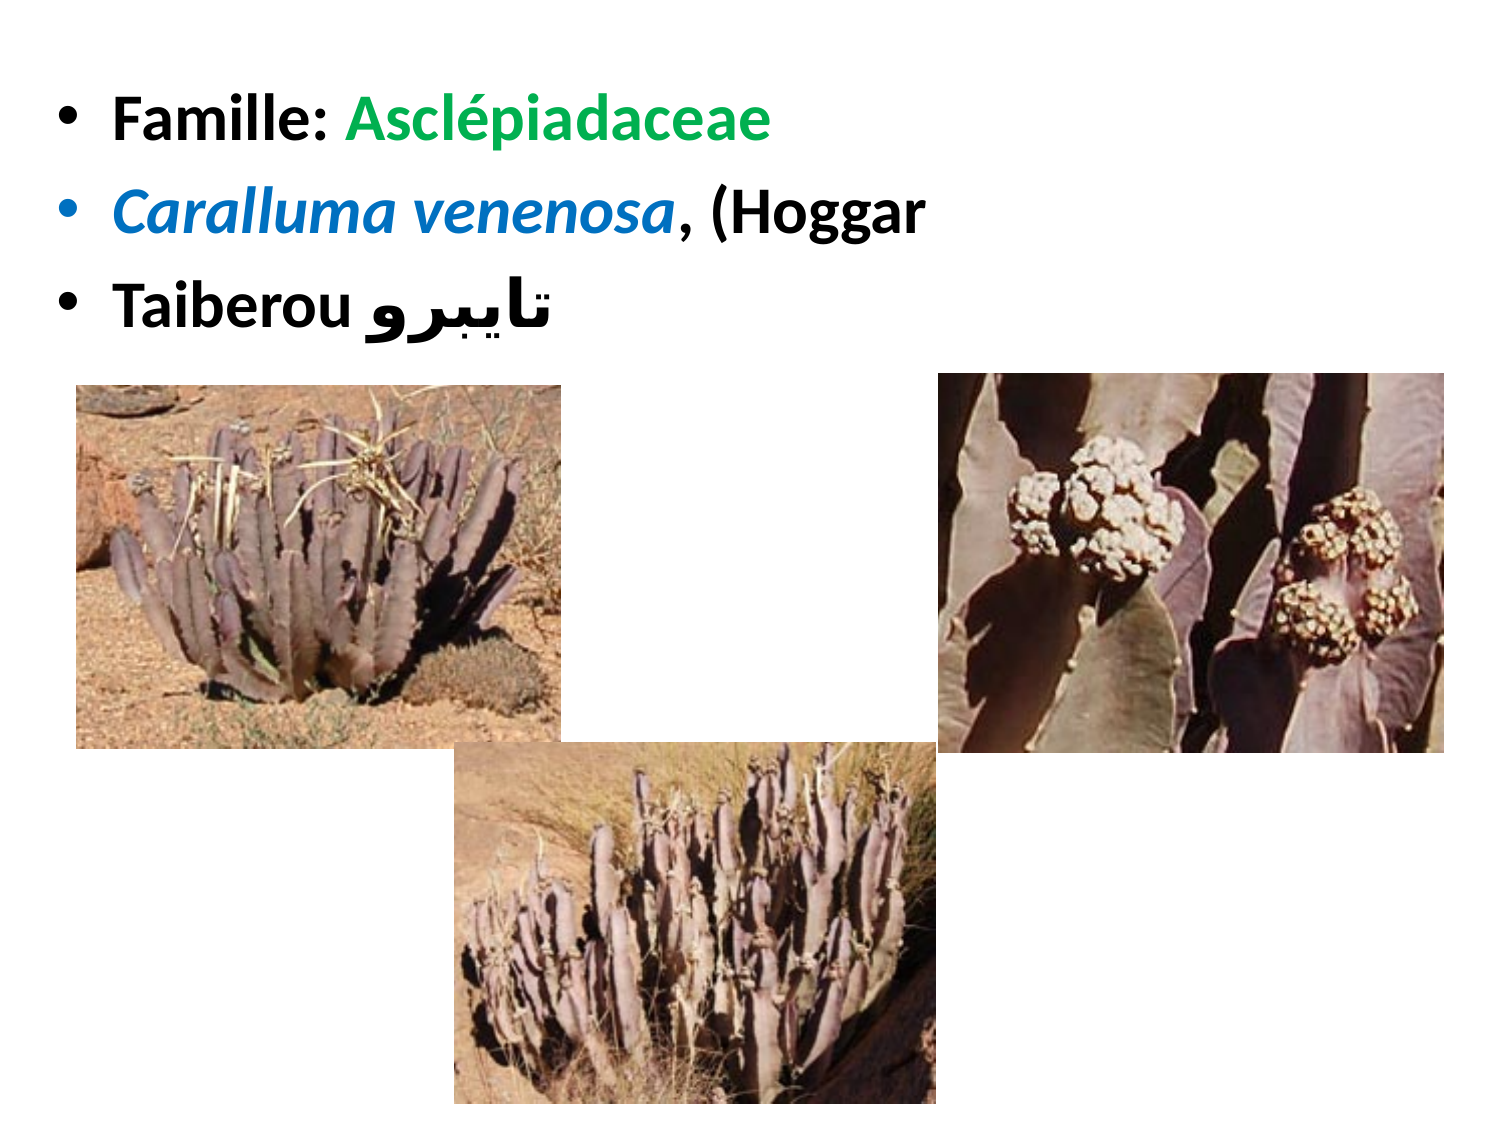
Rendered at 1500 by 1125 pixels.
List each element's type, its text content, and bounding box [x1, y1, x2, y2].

picture [938, 373, 1445, 753]
list Famille: Asclépiadaceae Caralluma venenosa, (Hoggar Taiberou تايبرو [41, 66, 1392, 809]
picture [76, 385, 937, 1104]
